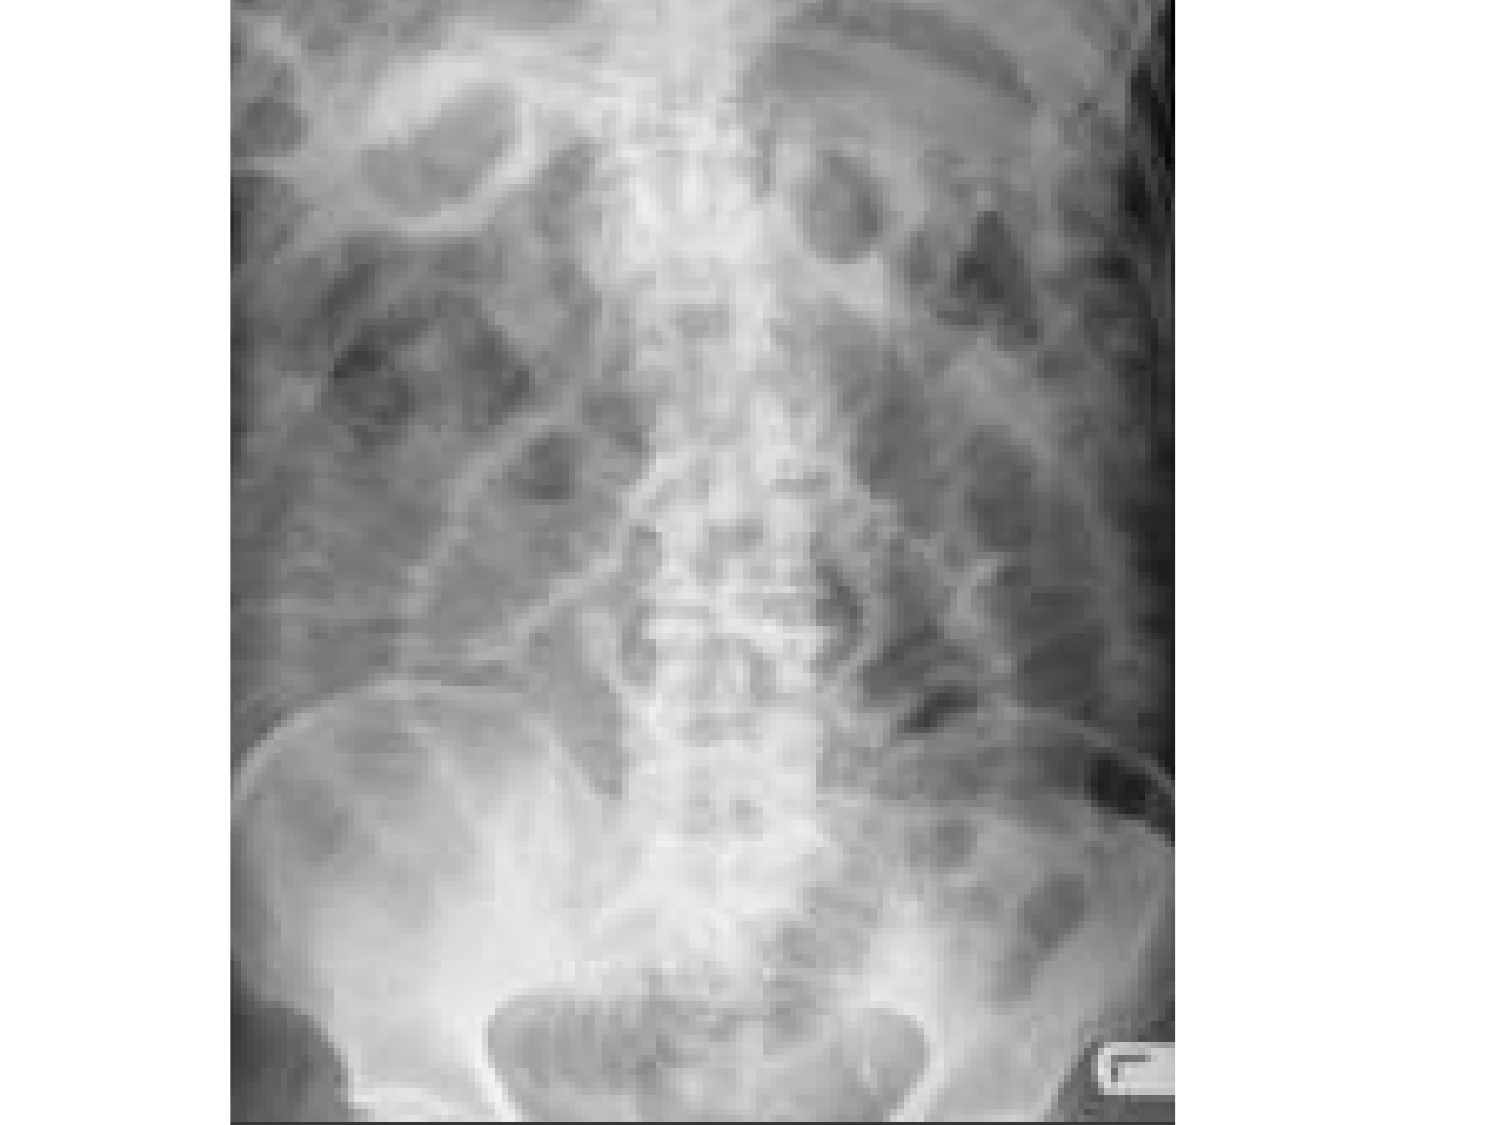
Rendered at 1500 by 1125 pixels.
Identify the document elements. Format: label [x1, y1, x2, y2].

picture [229, 0, 1176, 1125]
